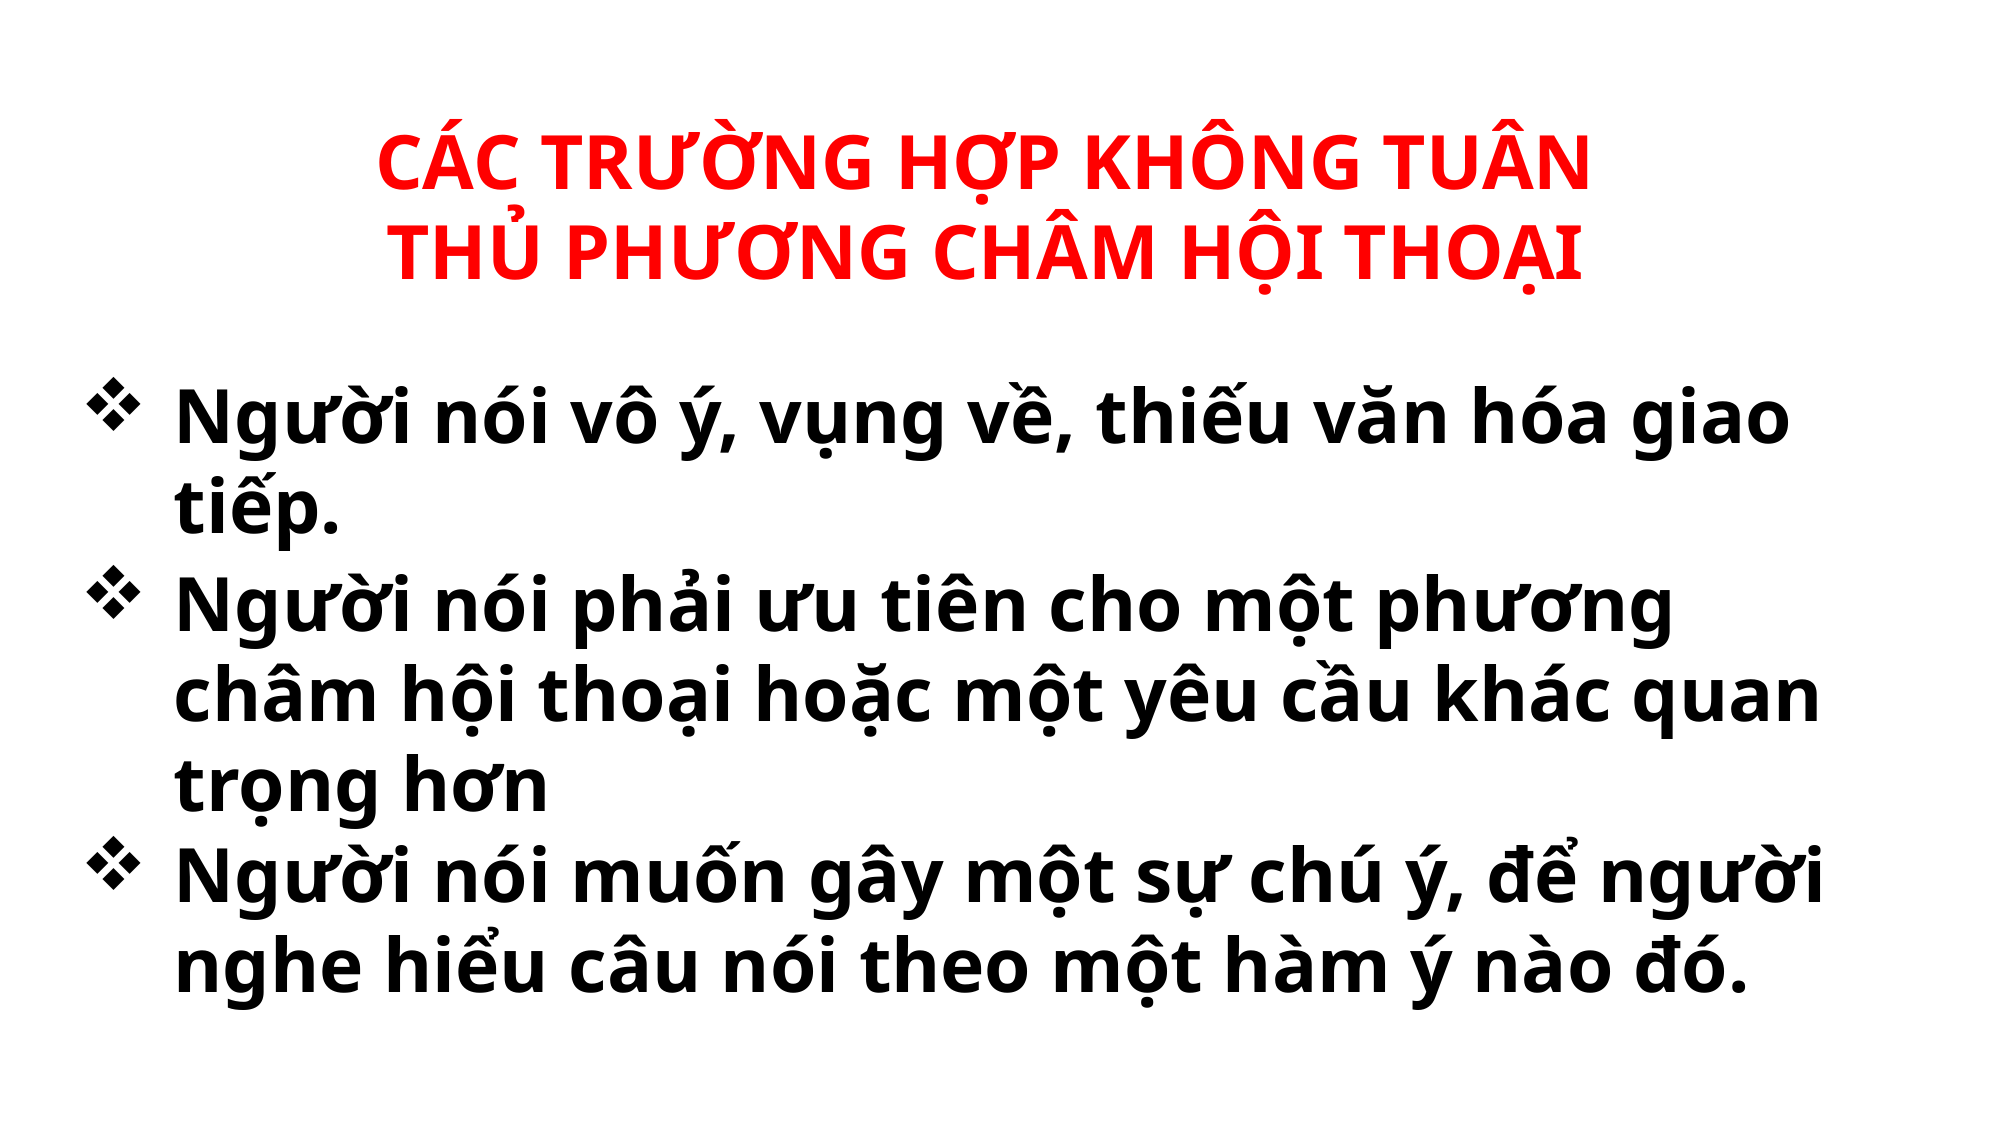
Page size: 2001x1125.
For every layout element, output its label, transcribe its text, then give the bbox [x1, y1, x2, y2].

text_box CÁC TRƯỜNG HỢP KHÔNG TUÂN THỦ PHƯƠNG CHÂM HỘI THOẠI [313, 107, 1658, 303]
text_box Người nói phải ưu tiên cho một phương châm hội thoại hoặc một yêu cầu khác quan trọng hơn [65, 548, 1906, 820]
text_box Người nói muốn gây một sự chú ý, để người nghe hiểu câu nói theo một hàm ý nào đó. [65, 820, 1906, 1015]
text_box Người nói vô ý, vụng về, thiếu văn hóa giao tiếp. [65, 361, 1906, 548]
